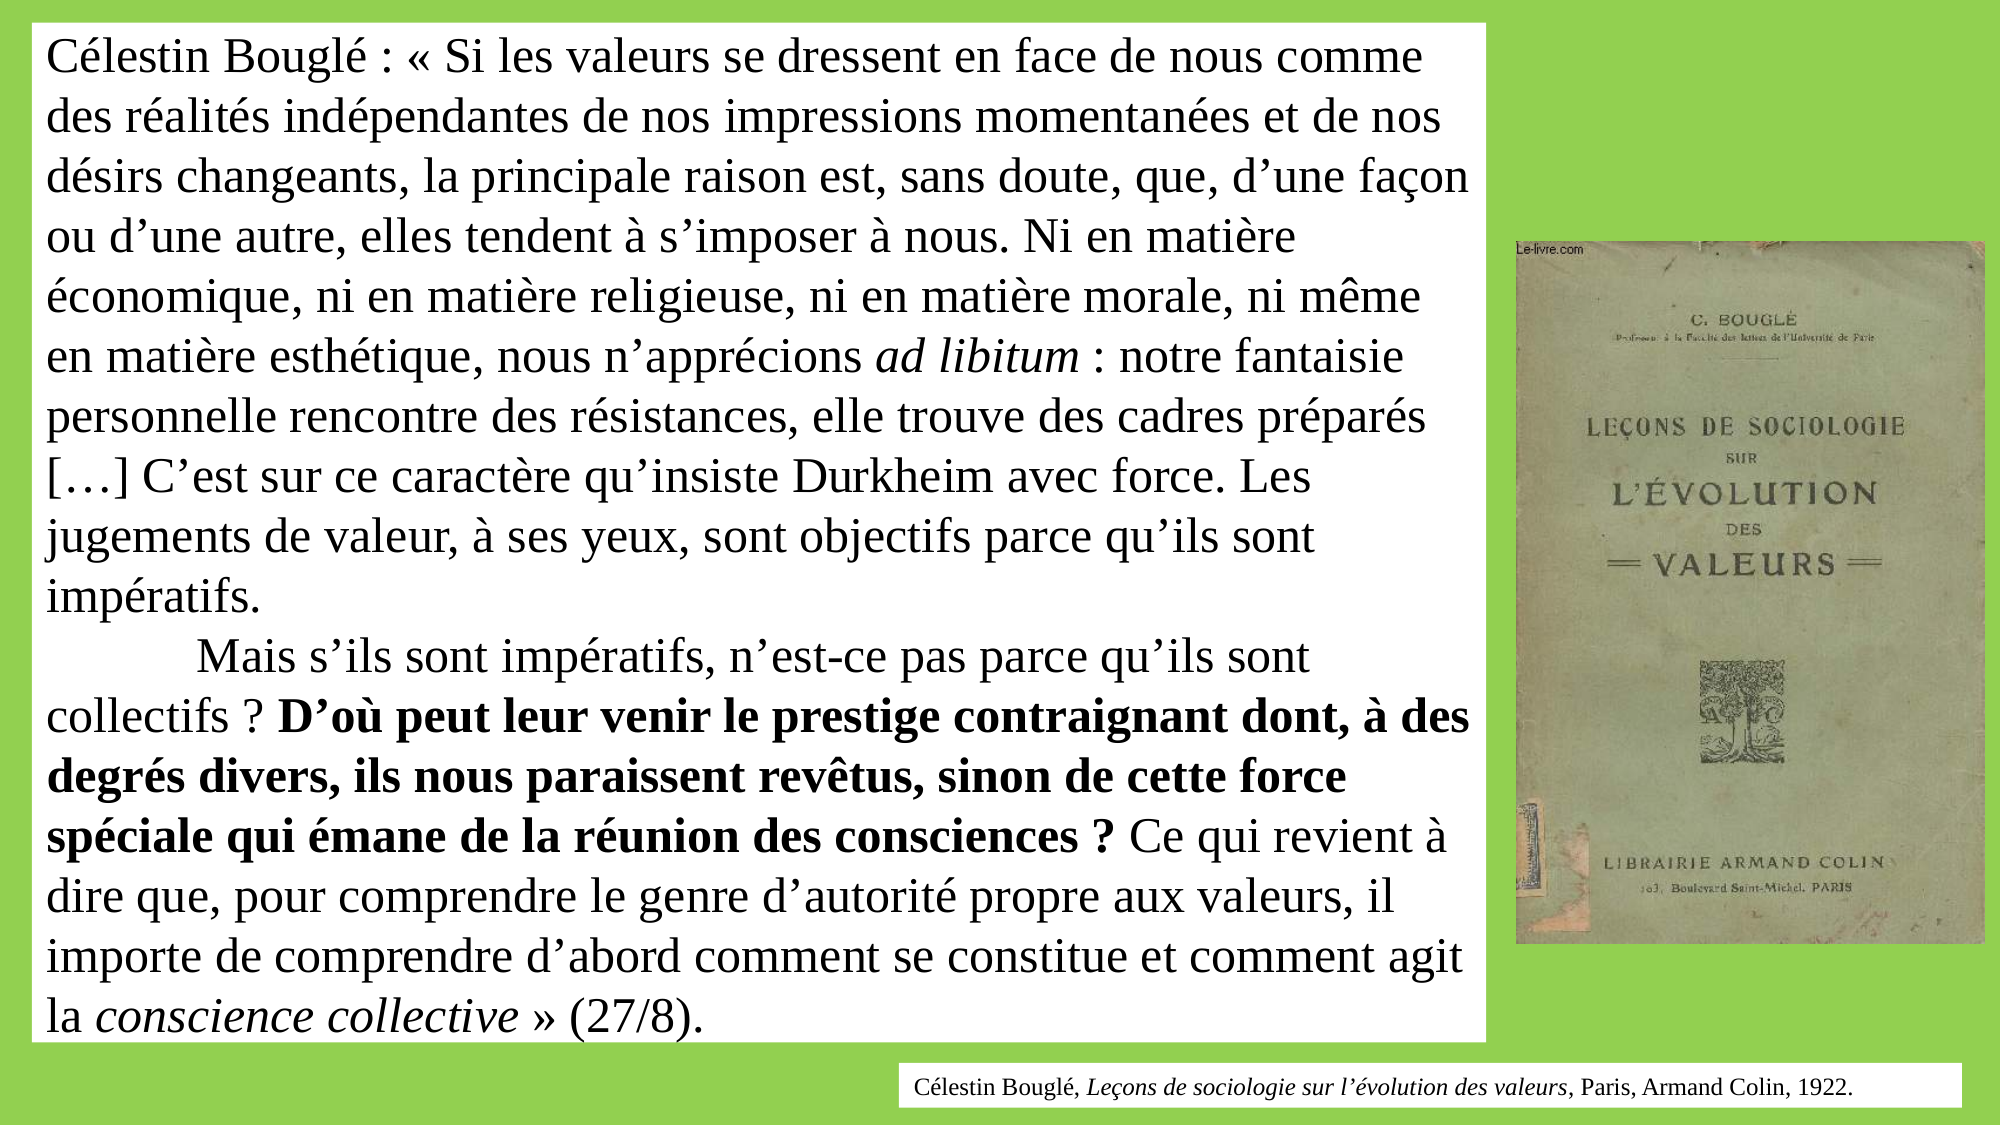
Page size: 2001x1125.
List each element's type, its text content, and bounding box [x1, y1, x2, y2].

picture [1515, 241, 1985, 944]
text_box Célestin Bouglé : « Si les valeurs se dressent en face de nous comme des réalités indépen­dantes de nos impressions momentanées et de nos désirs changeants, la principale raison est, sans doute, que, d’une façon ou d’une autre, elles tendent à s’imposer à nous. Ni en matière économique, ni en matière religieuse, ni en matière morale, ni même en matière esthétique, nous n’apprécions ad libitum : notre fantaisie personnelle rencontre des résistances, elle trouve des cadres préparés […] C’est sur ce caractère qu’insiste Durkheim avec force. Les jugements de valeur, à ses yeux, sont objectifs parce qu’ils sont impératifs. Mais s’ils sont impératifs, n’est-ce pas parce qu’ils sont collectifs ? D’où peut leur venir le prestige contraignant dont, à des degrés divers, ils nous paraissent revêtus, sinon de cette force spéciale qui émane de la réunion des consciences ? Ce qui revient à dire que, pour comprendre le genre d’autorité propre aux valeurs, il importe de comprendre d’abord comment se constitue et comment agit la conscience collective » (27/8). [31, 22, 1487, 1043]
text_box Célestin Bouglé, Leçons de sociologie sur l’évolution des valeurs, Paris, Armand Colin, 1922. [898, 1062, 1962, 1108]
